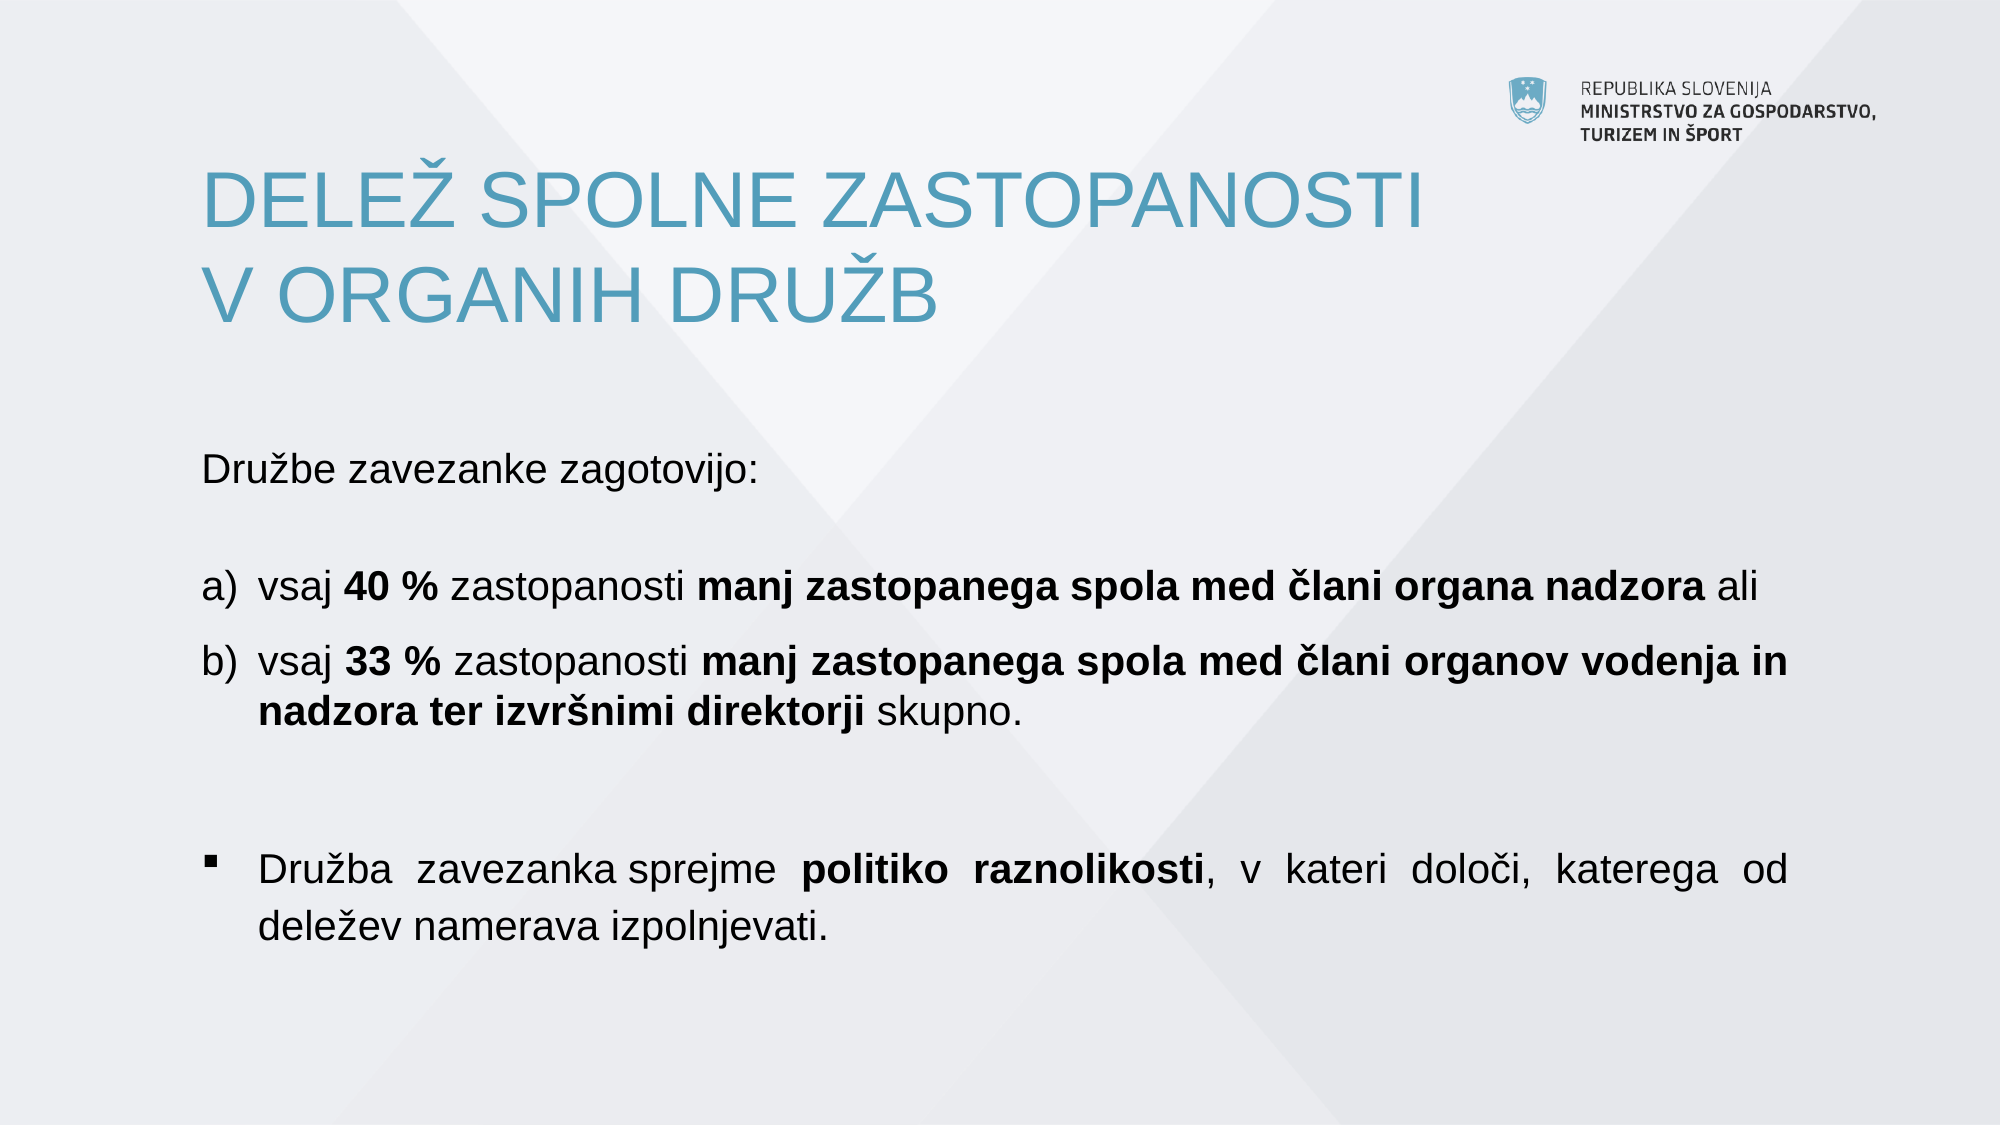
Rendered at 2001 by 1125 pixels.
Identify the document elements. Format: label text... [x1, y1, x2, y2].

title DELEŽ SPOLNE ZASTOPANOSTI V ORGANIH DRUŽB [201, 148, 1461, 341]
list Družbe zavezanke zagotovijo: vsaj 40 % zastopanosti manj zastopanega spola med člani organa nadzora ali vsaj 33 % zastopanosti manj zastopanega spola med člani organov vodenja in nadzora ter izvršnimi direktorji skupno. Družba zavezanka sprejme politiko raznolikosti, v kateri določi, katerega od deležev namerava izpolnjevati. [201, 442, 1790, 1091]
